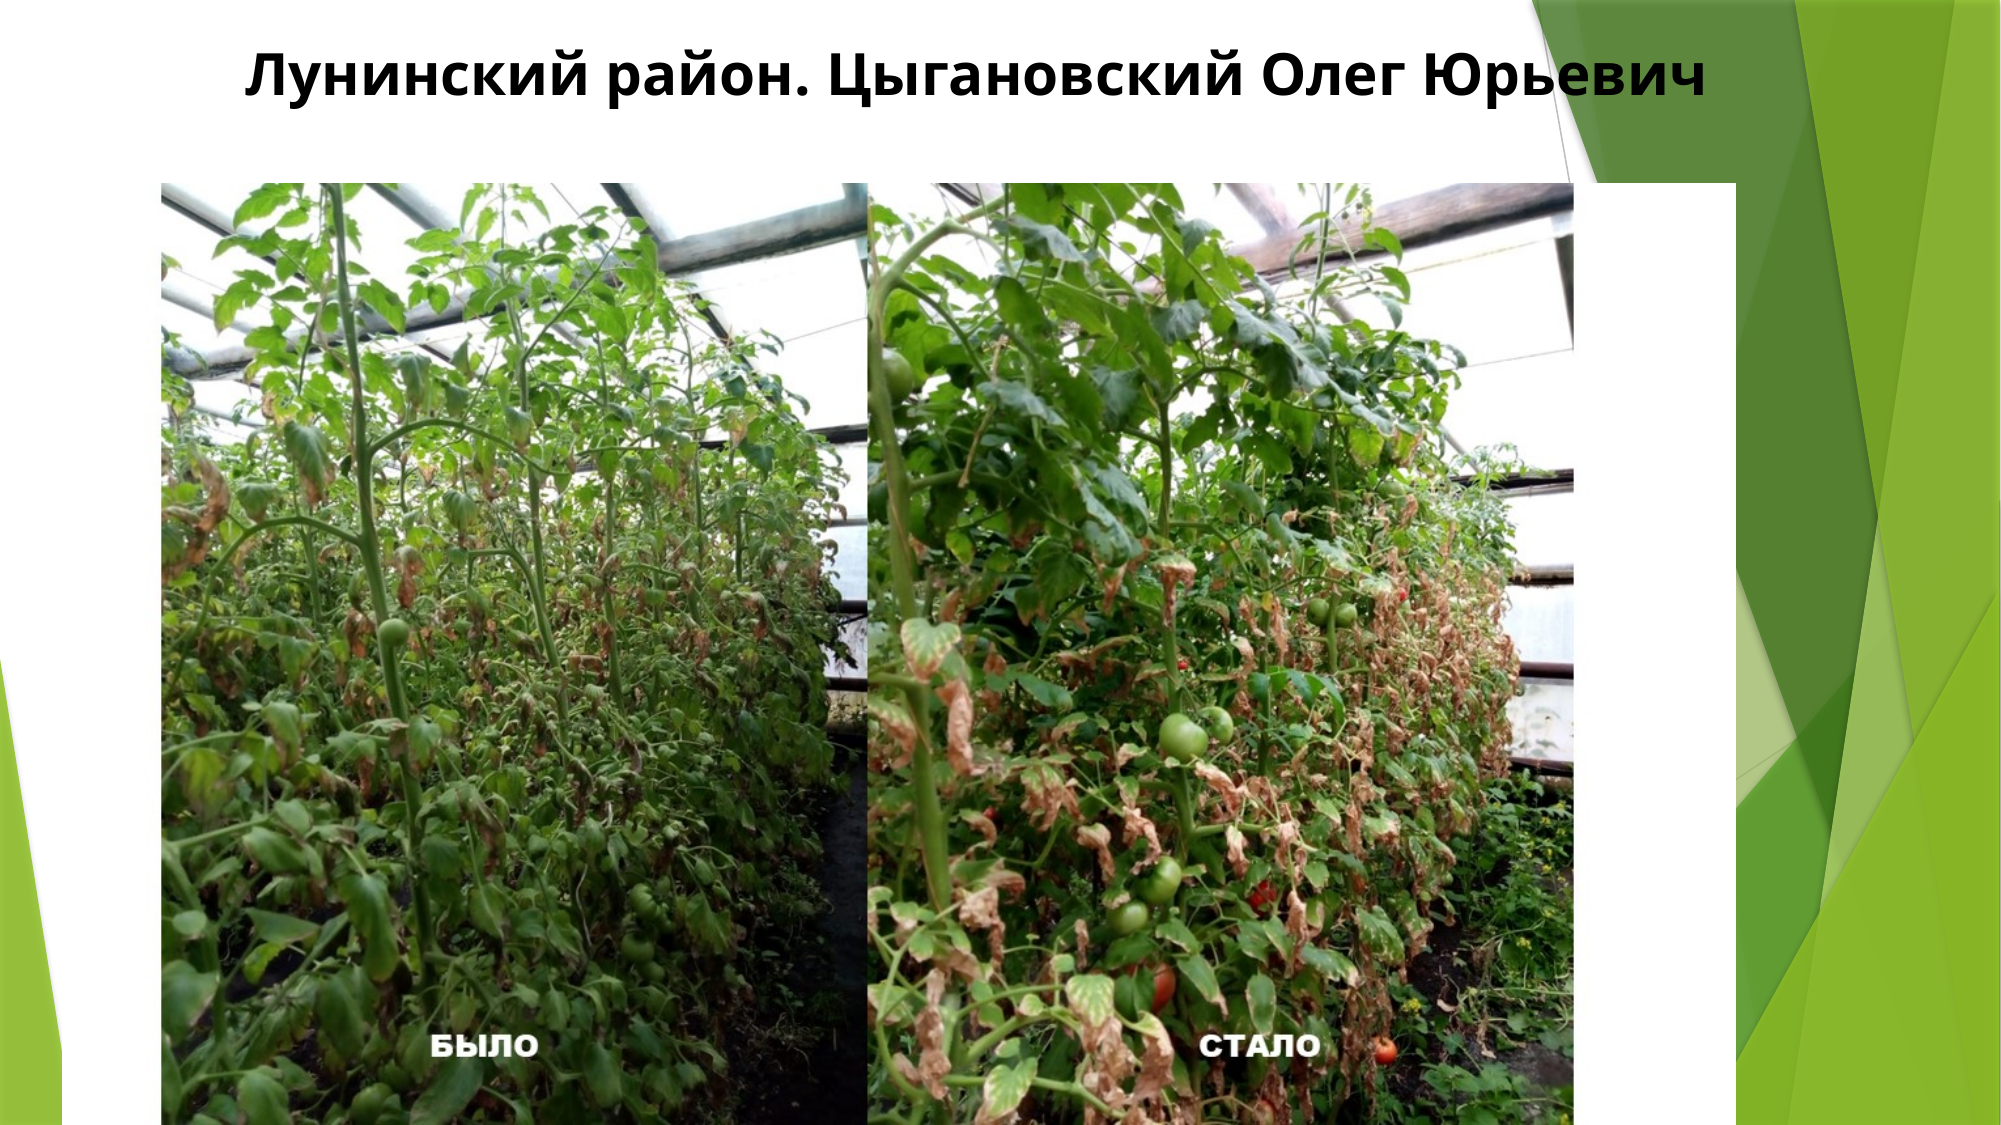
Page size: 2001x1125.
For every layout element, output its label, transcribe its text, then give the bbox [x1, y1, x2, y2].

title Лунинский район. Цыгановский Олег Юрьевич [150, 29, 1804, 171]
picture [61, 183, 1737, 1125]
